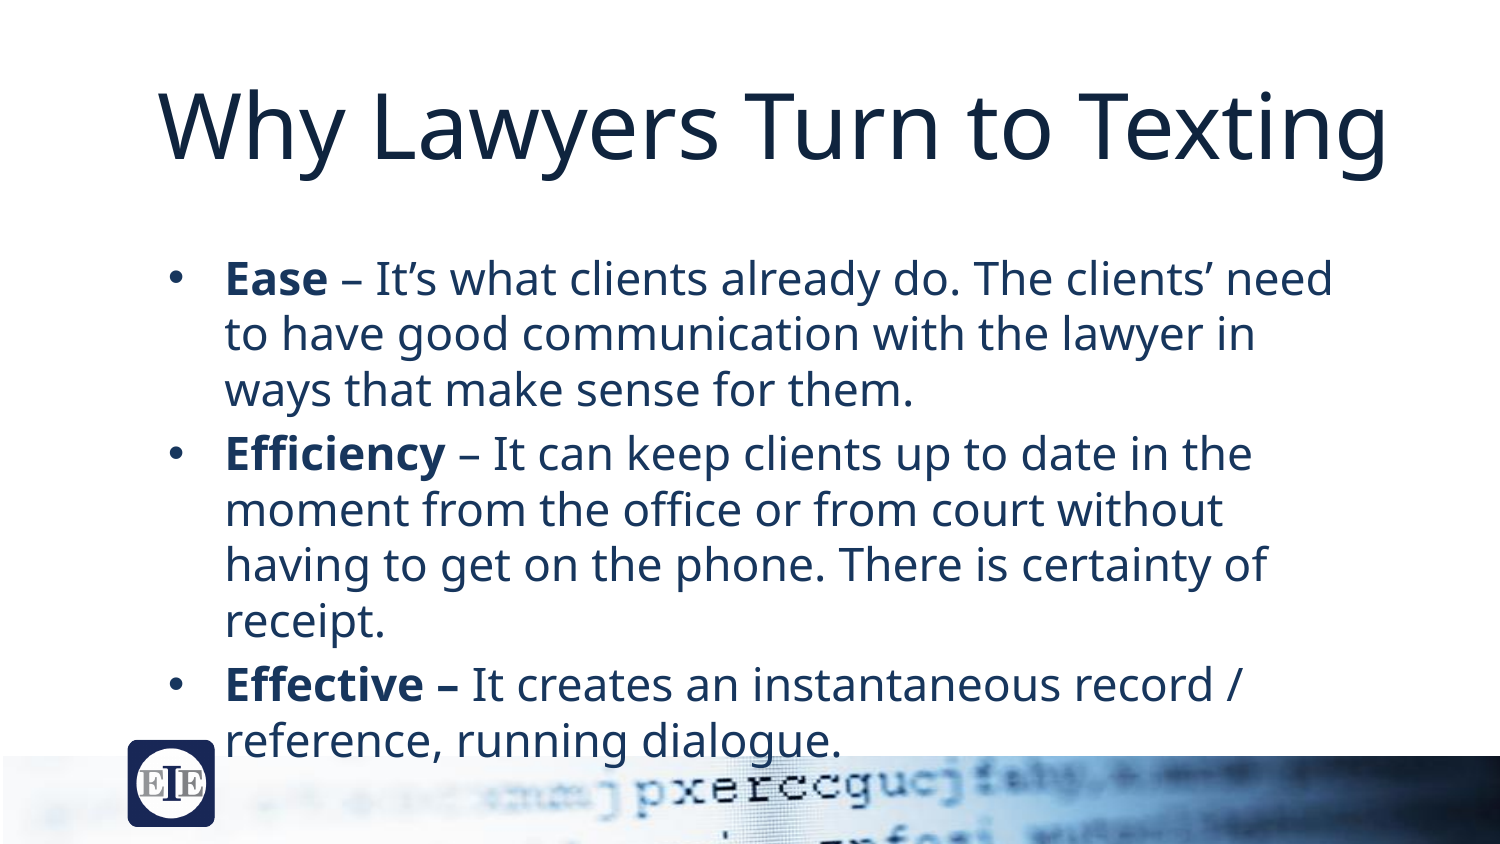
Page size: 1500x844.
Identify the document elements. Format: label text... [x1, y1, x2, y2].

text_box Why Lawyers Turn to Texting [99, 52, 1450, 194]
list Ease – It’s what clients already do. The clients’ need to have good communication with the lawyer in ways that make sense for them. Efficiency – It can keep clients up to date in the moment from the office or from court without having to get on the phone. There is certainty of receipt. Effective – It creates an instantaneous record / reference, running dialogue. [153, 241, 1363, 643]
picture [3, 731, 1500, 844]
